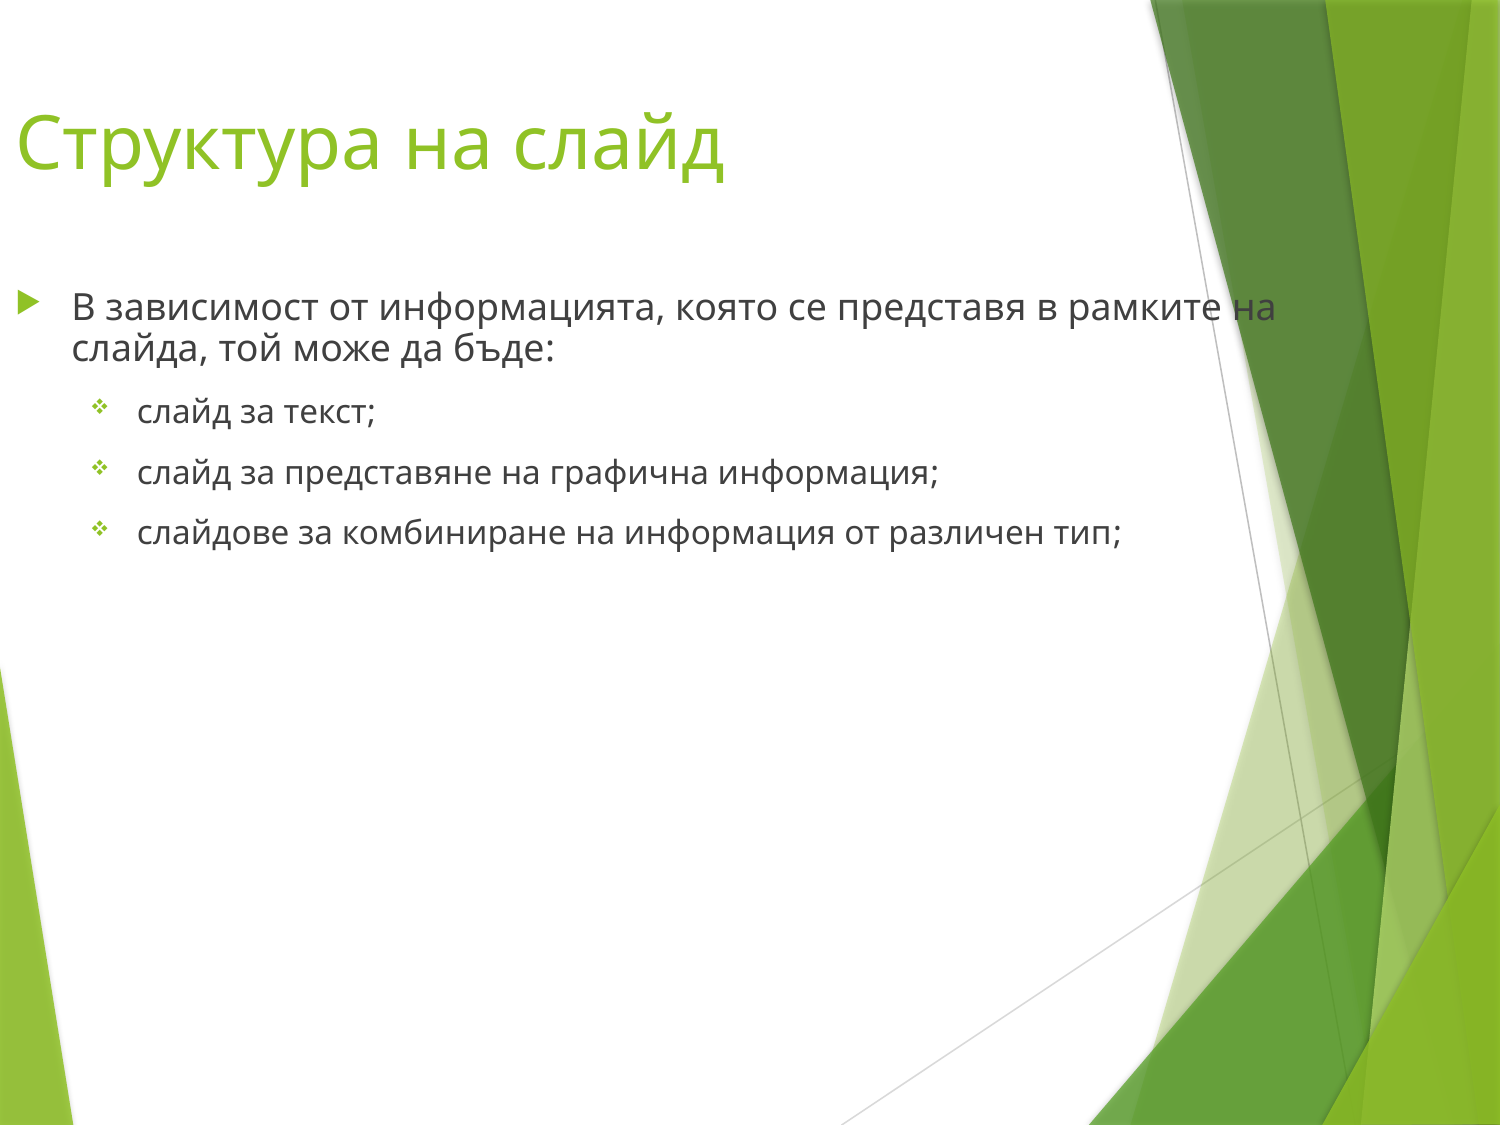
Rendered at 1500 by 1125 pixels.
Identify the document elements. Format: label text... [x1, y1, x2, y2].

title Структура на слайд [0, 45, 1350, 233]
list В зависимост от информацията, която се представя в рамките на слайда, той може да бъде: слайд за текст; слайд за представяне на графична информация; слайдове за комбиниране на информация от различен тип; [0, 280, 1350, 1024]
